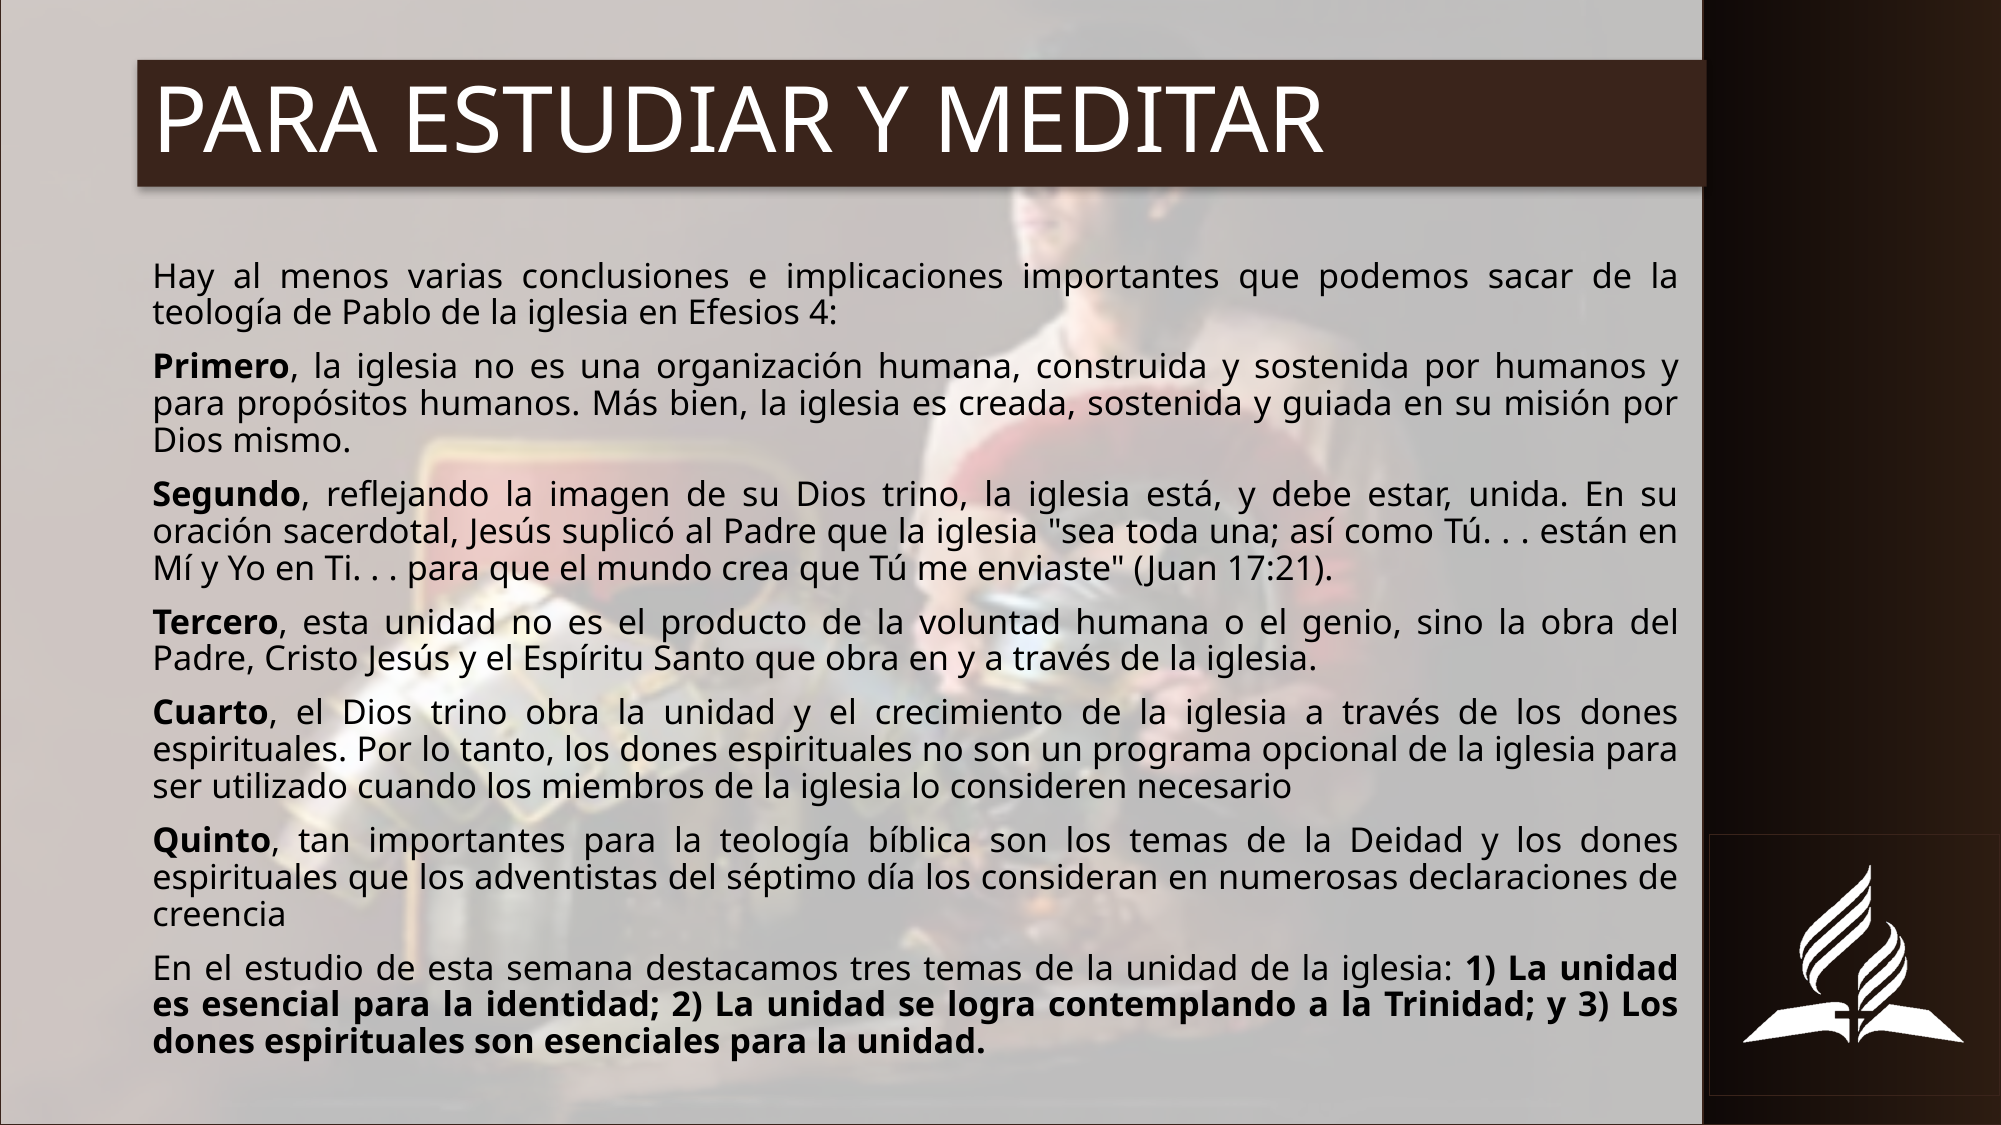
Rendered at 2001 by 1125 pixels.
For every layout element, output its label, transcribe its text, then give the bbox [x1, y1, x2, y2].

list Hay al menos varias conclusiones e implicaciones importantes que podemos sacar de la teología de Pablo de la iglesia en Efesios 4: Primero, la iglesia no es una organización humana, construida y sostenida por humanos y para propósitos humanos. Más bien, la iglesia es creada, sostenida y guiada en su misión por Dios mismo. Segundo, reflejando la imagen de su Dios trino, la iglesia está, y debe estar, unida. En su oración sacerdotal, Jesús suplicó al Padre que la iglesia "sea toda una; así como Tú. . . están en Mí y Yo en Ti. . . para que el mundo crea que Tú me enviaste" (Juan 17:21). Tercero, esta unidad no es el producto de la voluntad humana o el genio, sino la obra del Padre, Cristo Jesús y el Espíritu Santo que obra en y a través de la iglesia. Cuarto, el Dios trino obra la unidad y el crecimiento de la iglesia a través de los dones espirituales. Por lo tanto, los dones espirituales no son un programa opcional de la iglesia para ser utilizado cuando los miembros de la iglesia lo consideren necesario Quinto, tan importantes para la teología bíblica son los temas de la Deidad y los dones espirituales que los adventistas del séptimo día los consideran en numerosas declaraciones de creencia En el estudio de esta semana destacamos tres temas de la unidad de la iglesia: 1) La unidad es esencial para la identidad; 2) La unidad se logra contemplando a la Trinidad; y 3) Los dones espirituales son esenciales para la unidad. [137, 251, 1695, 1079]
picture [1710, 835, 1999, 1095]
title PARA ESTUDIAR Y MEDITAR [137, 59, 1707, 187]
